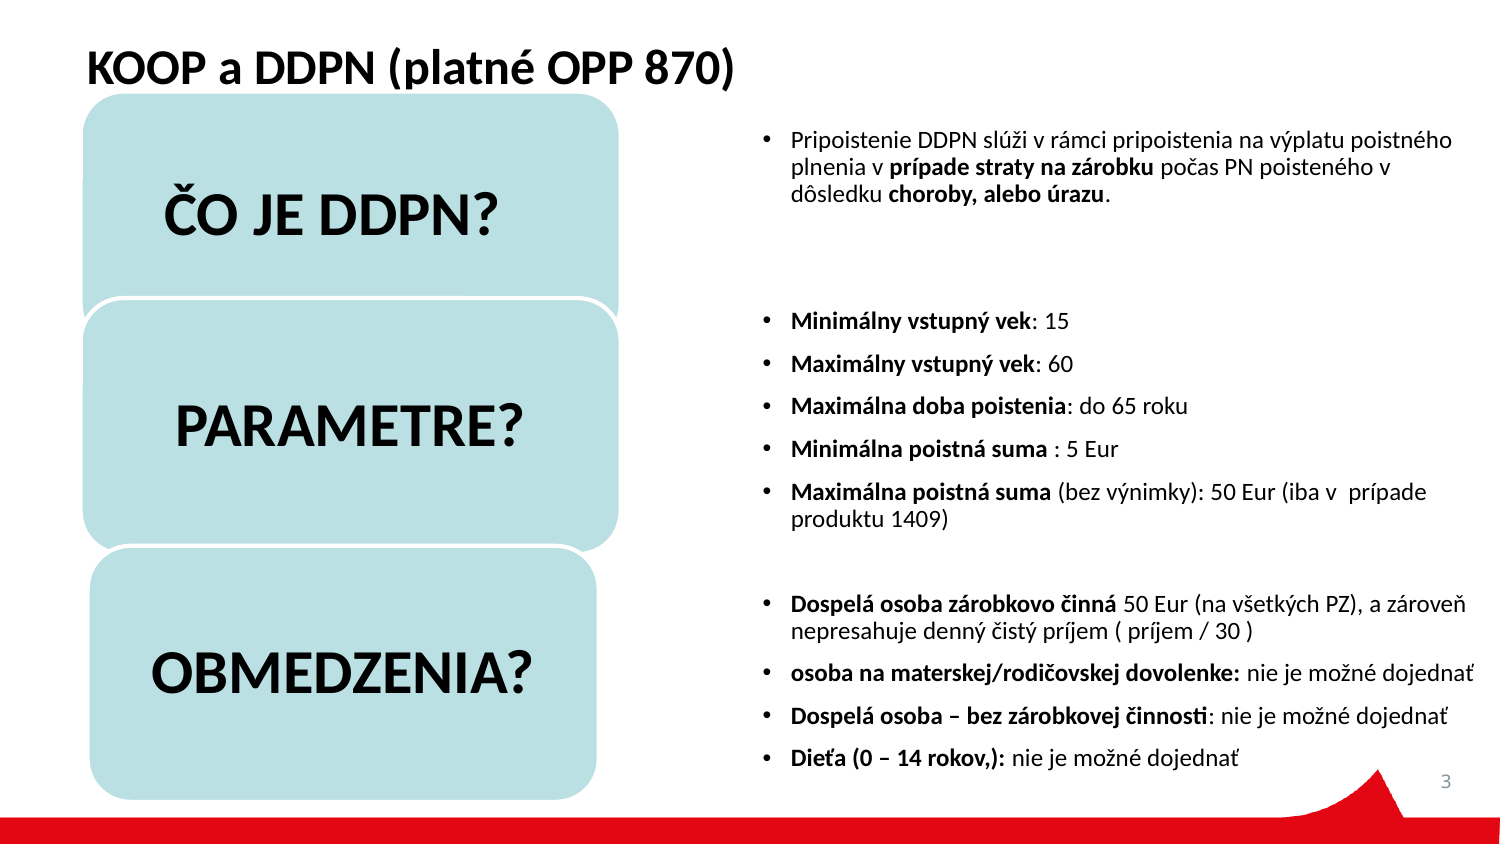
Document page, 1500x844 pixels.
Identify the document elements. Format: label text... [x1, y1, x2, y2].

picture [0, 0, 1500, 844]
title KOOP a DDPN (platné OPP 870) [87, 41, 738, 117]
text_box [80, 298, 621, 555]
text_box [75, 91, 621, 348]
list Pripoistenie DDPN slúži v rámci pripoistenia na výplatu poistného plnenia v prípade straty na zárobku počas PN poisteného v dôsledku choroby, alebo úrazu. Minimálny vstupný vek: 15 Maximálny vstupný vek: 60 Maximálna doba poistenia: do 65 roku Minimálna poistná suma : 5 Eur Maximálna poistná suma (bez výnimky): 50 Eur (iba v prípade produktu 1409) Dospelá osoba zárobkovo činná 50 Eur (na všetkých PZ), a zároveň nepresahuje denný čistý príjem ( príjem / 30 ) osoba na materskej/rodičovskej dovolenke: nie je možné dojednať Dospelá osoba – bez zárobkovej činnosti: nie je možné dojednať Dieťa (0 – 14 rokov,): nie je možné dojednať [762, 126, 1475, 805]
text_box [87, 545, 599, 802]
